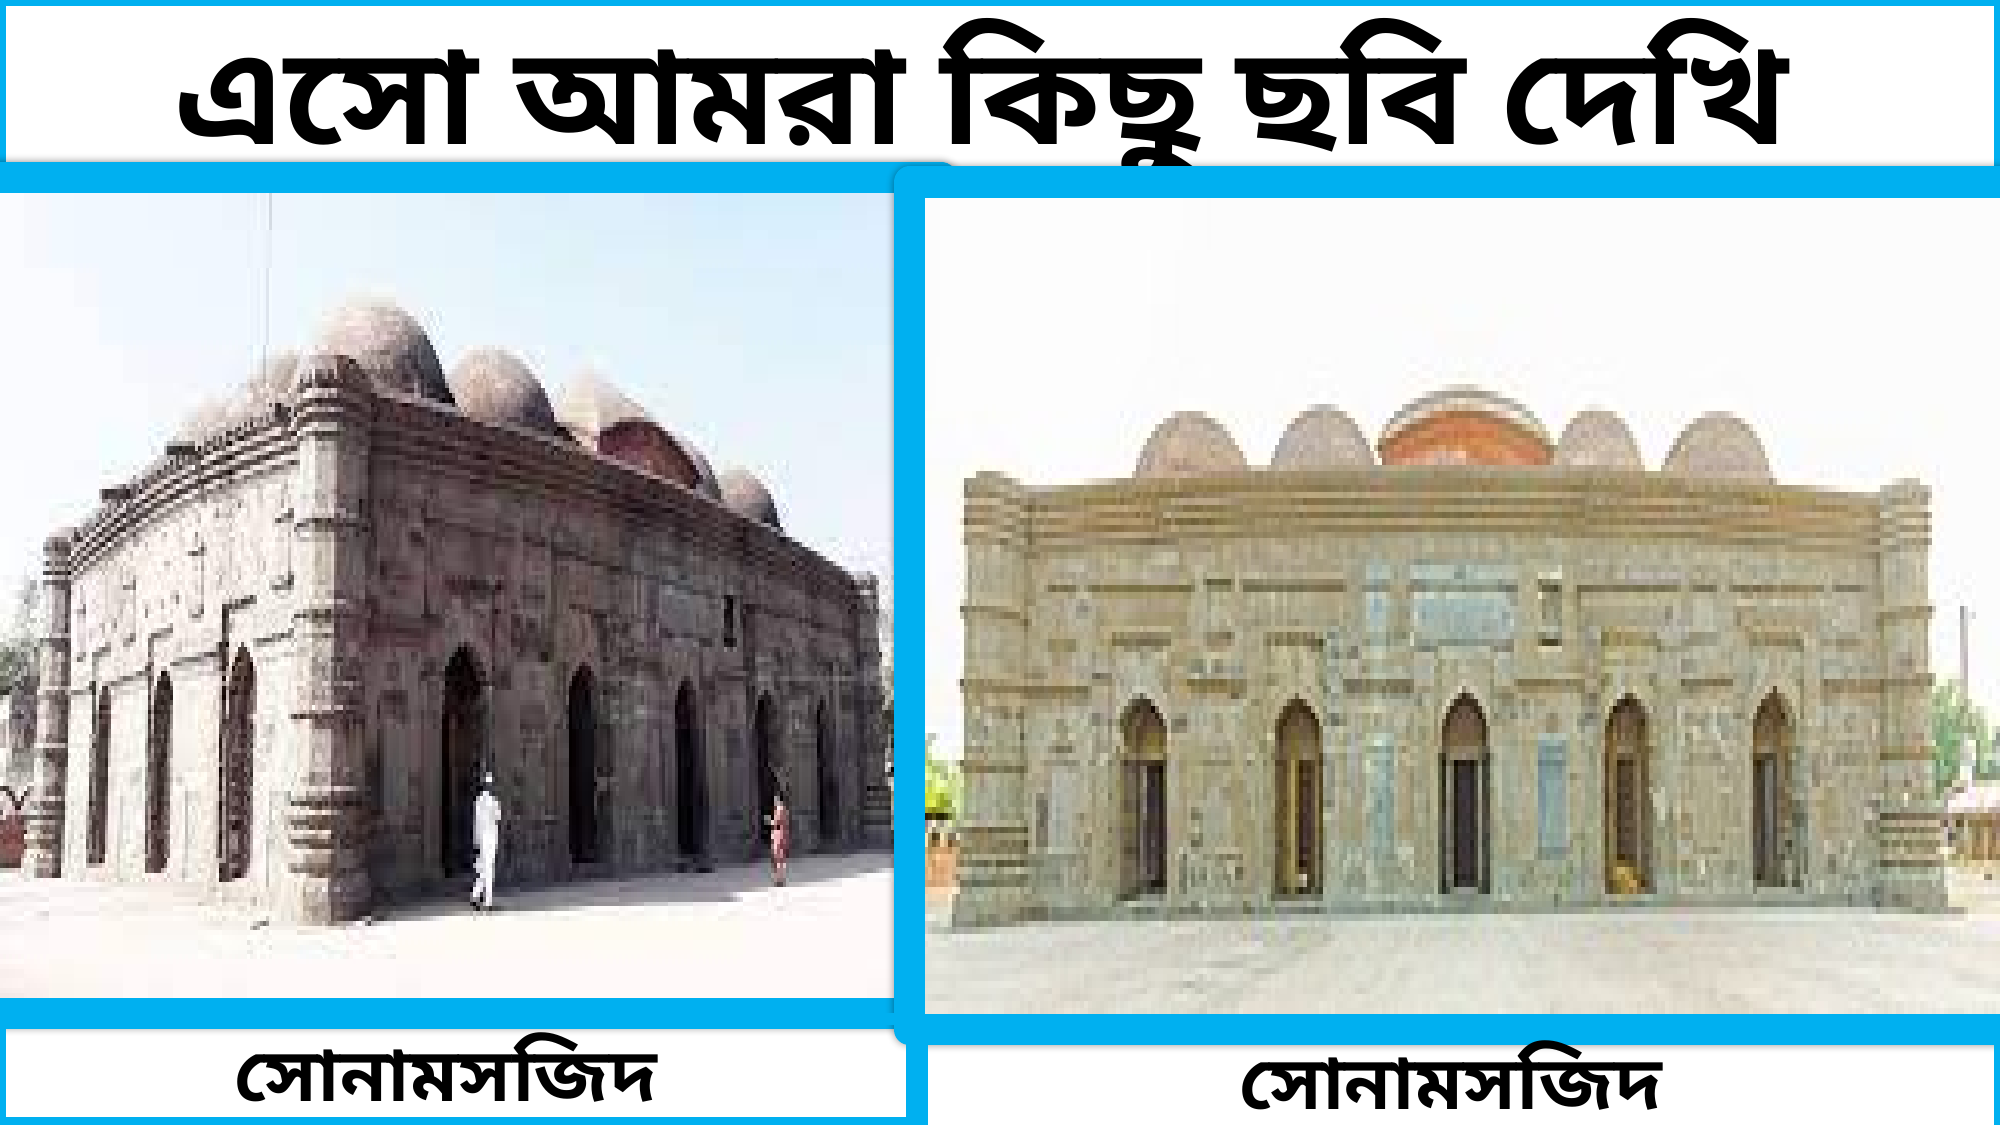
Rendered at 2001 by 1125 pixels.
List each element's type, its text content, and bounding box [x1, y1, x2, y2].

picture [926, 199, 2000, 1013]
picture [0, 194, 893, 997]
text_box এসো আমরা কিছু ছবি দেখি [0, 0, 2000, 161]
text_box সোনামসজিদ [921, 1027, 2000, 1125]
text_box সোনামসজিদ [0, 1018, 912, 1124]
